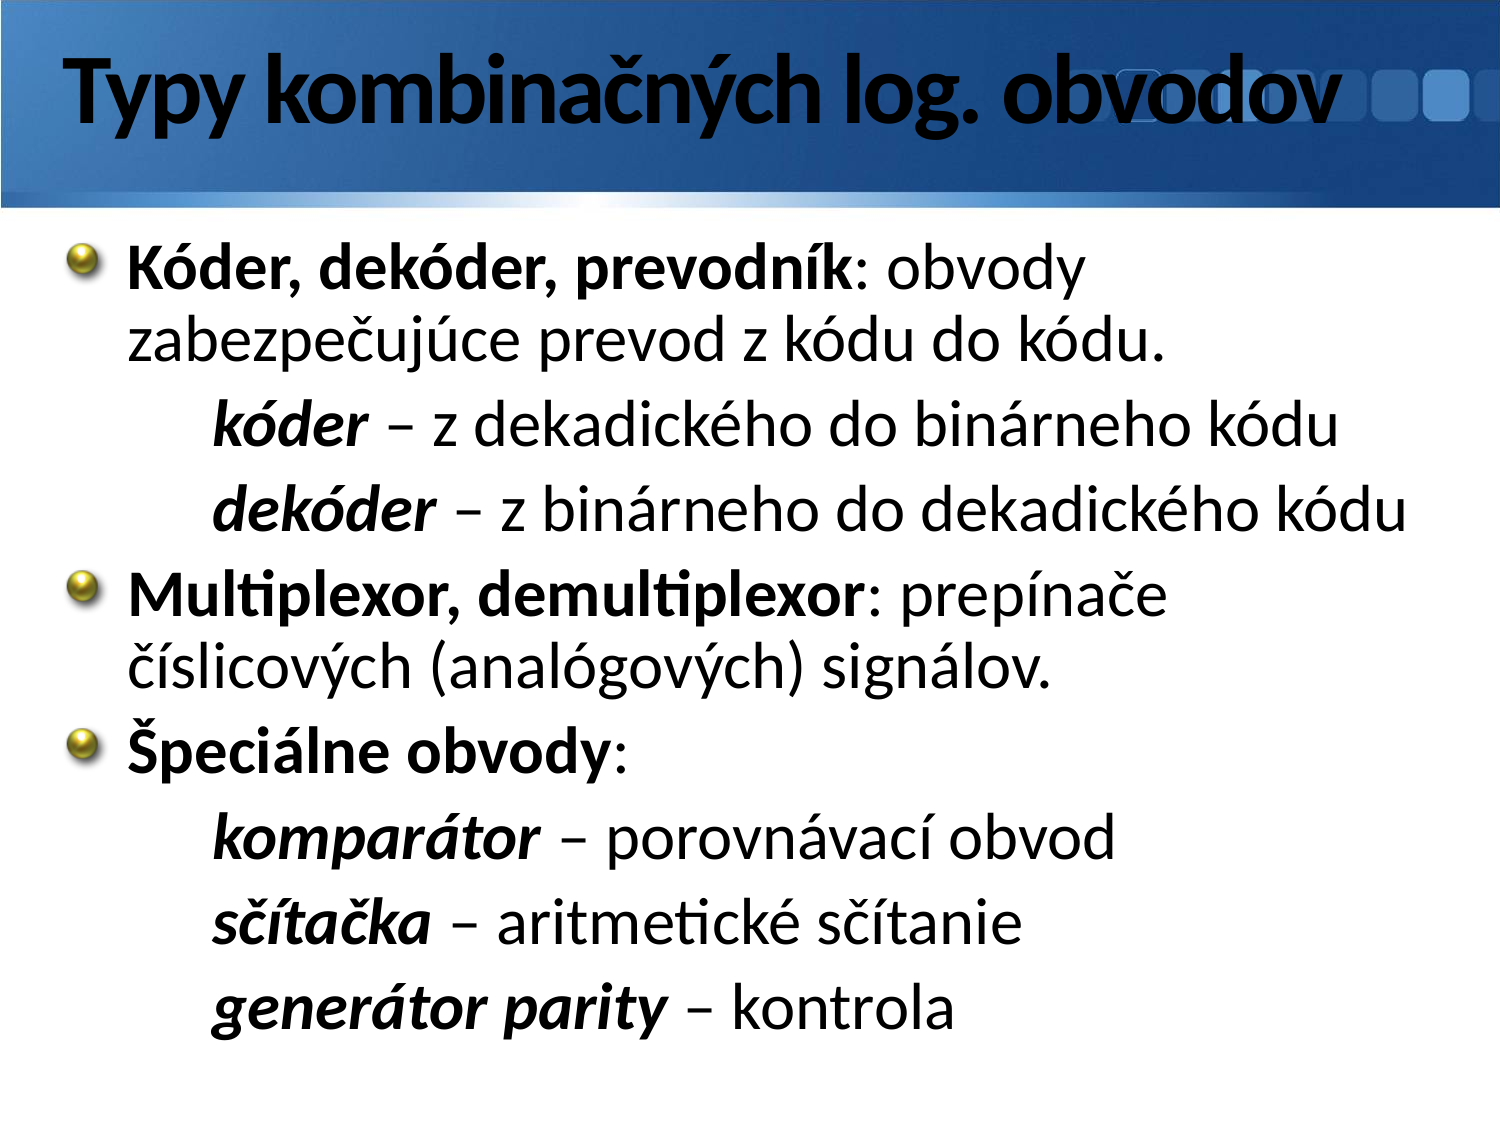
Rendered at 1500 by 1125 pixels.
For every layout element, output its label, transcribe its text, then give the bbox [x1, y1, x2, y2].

list Kóder, dekóder, prevodník: obvody zabezpečujúce prevod z kódu do kódu. kóder – z dekadického do binárneho kódu dekóder – z binárneho do dekadického kódu Multiplexor, demultiplexor: prepínače číslicových (analógových) signálov. Špeciálne obvody: komparátor – porovnávací obvod sčítačka – aritmetické sčítanie generátor parity – kontrola [62, 231, 1438, 1072]
picture [0, 0, 1500, 1125]
title Typy kombinačných log. obvodov [62, 37, 1438, 147]
